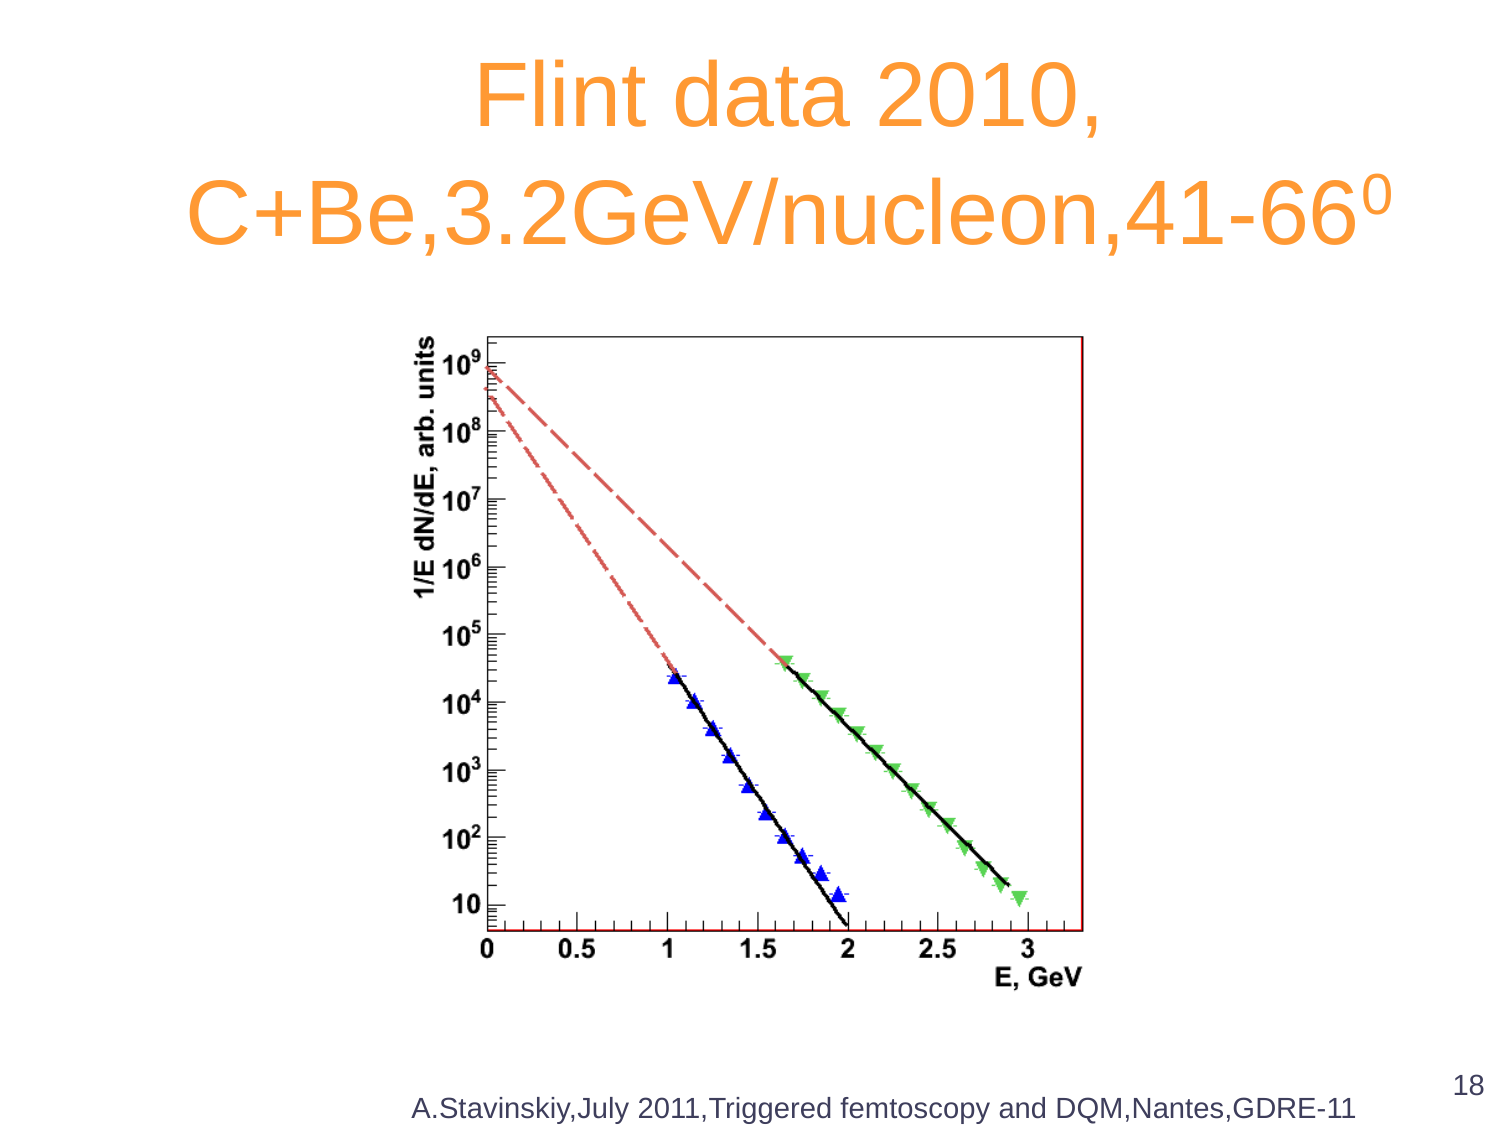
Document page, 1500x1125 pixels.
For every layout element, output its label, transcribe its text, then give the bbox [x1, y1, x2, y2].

title Flint data 2010, C+Be,3.2GeV/nucleon,41-660 [114, 63, 1466, 236]
slide_number 18 [1387, 1058, 1500, 1125]
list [378, 262, 1122, 1006]
footer A.Stavinskiy,July 2011,Triggered femtoscopy and DQM,Nantes,GDRE-11 [395, 1082, 1375, 1125]
